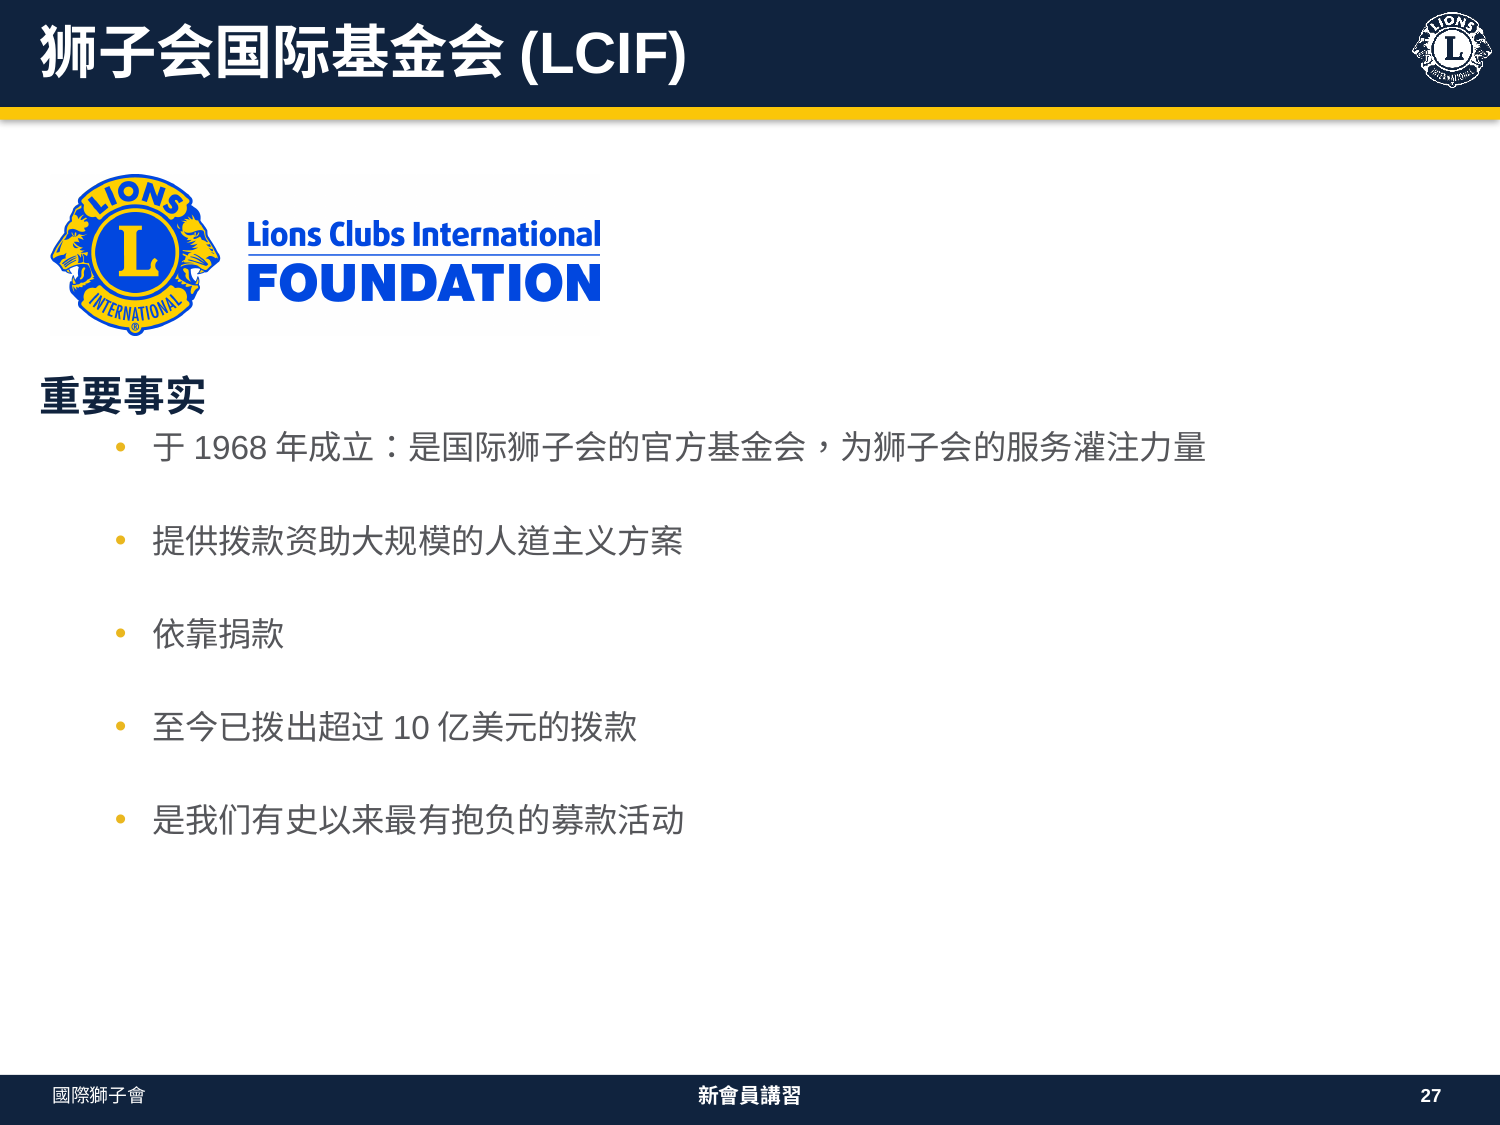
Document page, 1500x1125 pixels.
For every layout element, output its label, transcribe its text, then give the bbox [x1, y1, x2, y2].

text_box 重要事实 于1968年成立：是国际狮子会的官方基金会，为狮子会的服务灌注力量 提供拨款资助大规模的人道主义方案 依靠捐款 至今已拨出超过10亿美元的拨款 是我们有史以来最有抱负的募款活动 [24, 362, 1400, 1071]
picture [1412, 12, 1492, 88]
title 狮子会国际基金会(LCIF) [24, 12, 1401, 88]
picture [49, 174, 601, 336]
